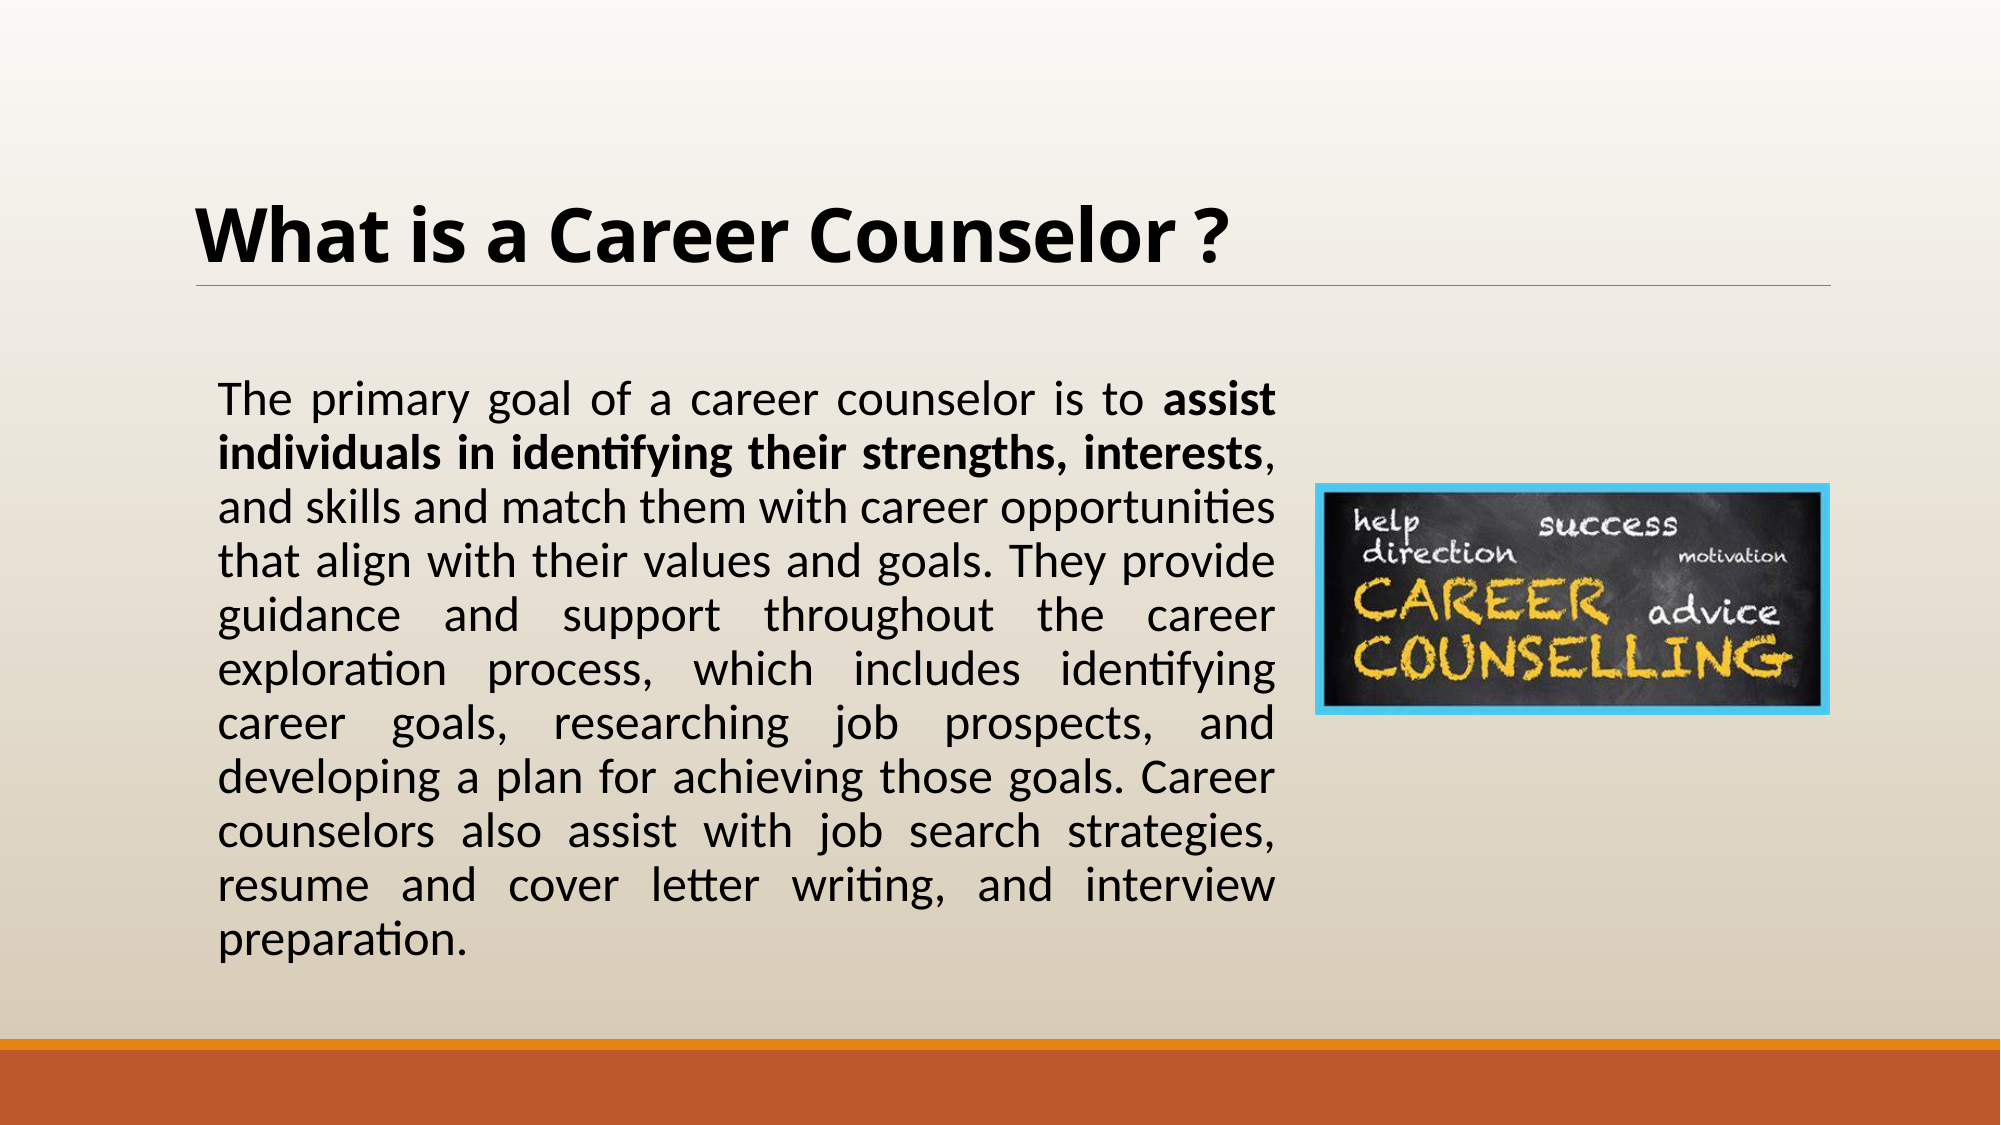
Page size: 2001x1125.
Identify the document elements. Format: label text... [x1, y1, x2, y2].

text_box The primary goal of a career counselor is to assist individuals in identifying their strengths, interests, and skills and match them with career opportunities that align with their values and goals. They provide guidance and support throughout the career exploration process, which includes identifying career goals, researching job prospects, and developing a plan for achieving those goals. Career counselors also assist with job search strategies, resume and cover letter writing, and interview preparation. [217, 364, 1277, 976]
text_box What is a Career Counselor ? [179, 46, 1830, 285]
picture [1315, 482, 1831, 716]
